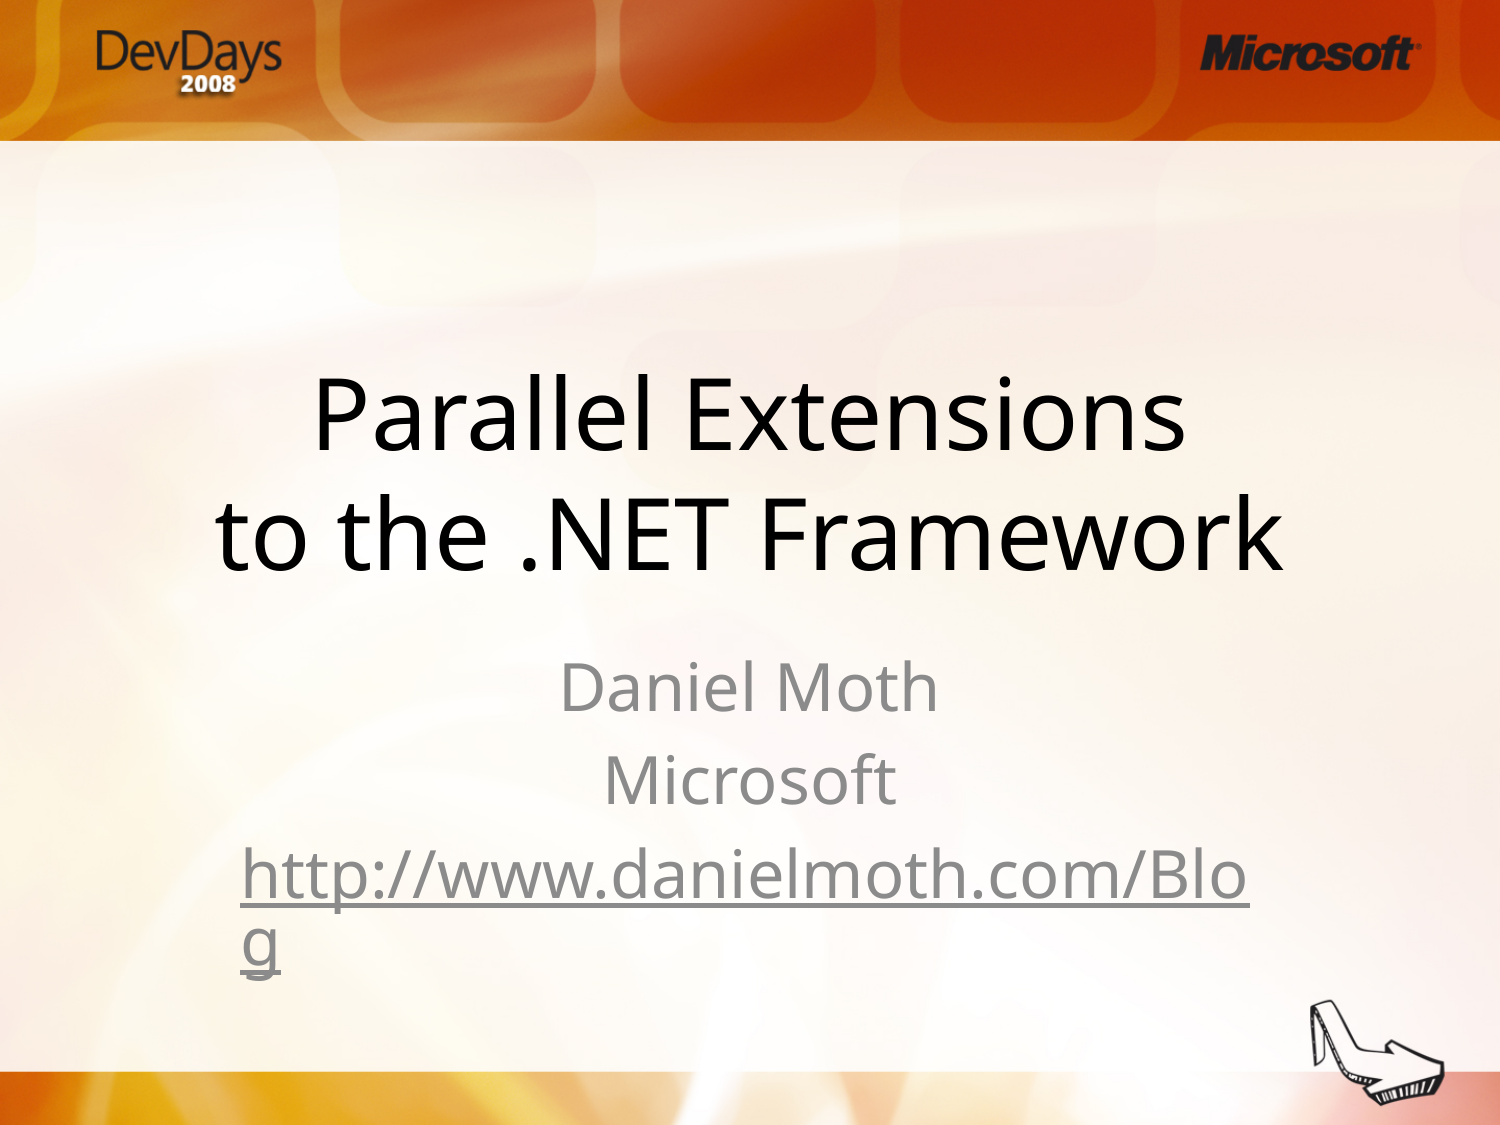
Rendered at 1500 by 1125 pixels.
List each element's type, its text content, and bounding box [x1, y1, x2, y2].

subtitle Daniel Moth Microsoft http://www.danielmoth.com/Blog [224, 637, 1276, 926]
picture [0, 0, 1500, 1125]
title Parallel Extensions to the .NET Framework [112, 349, 1388, 591]
